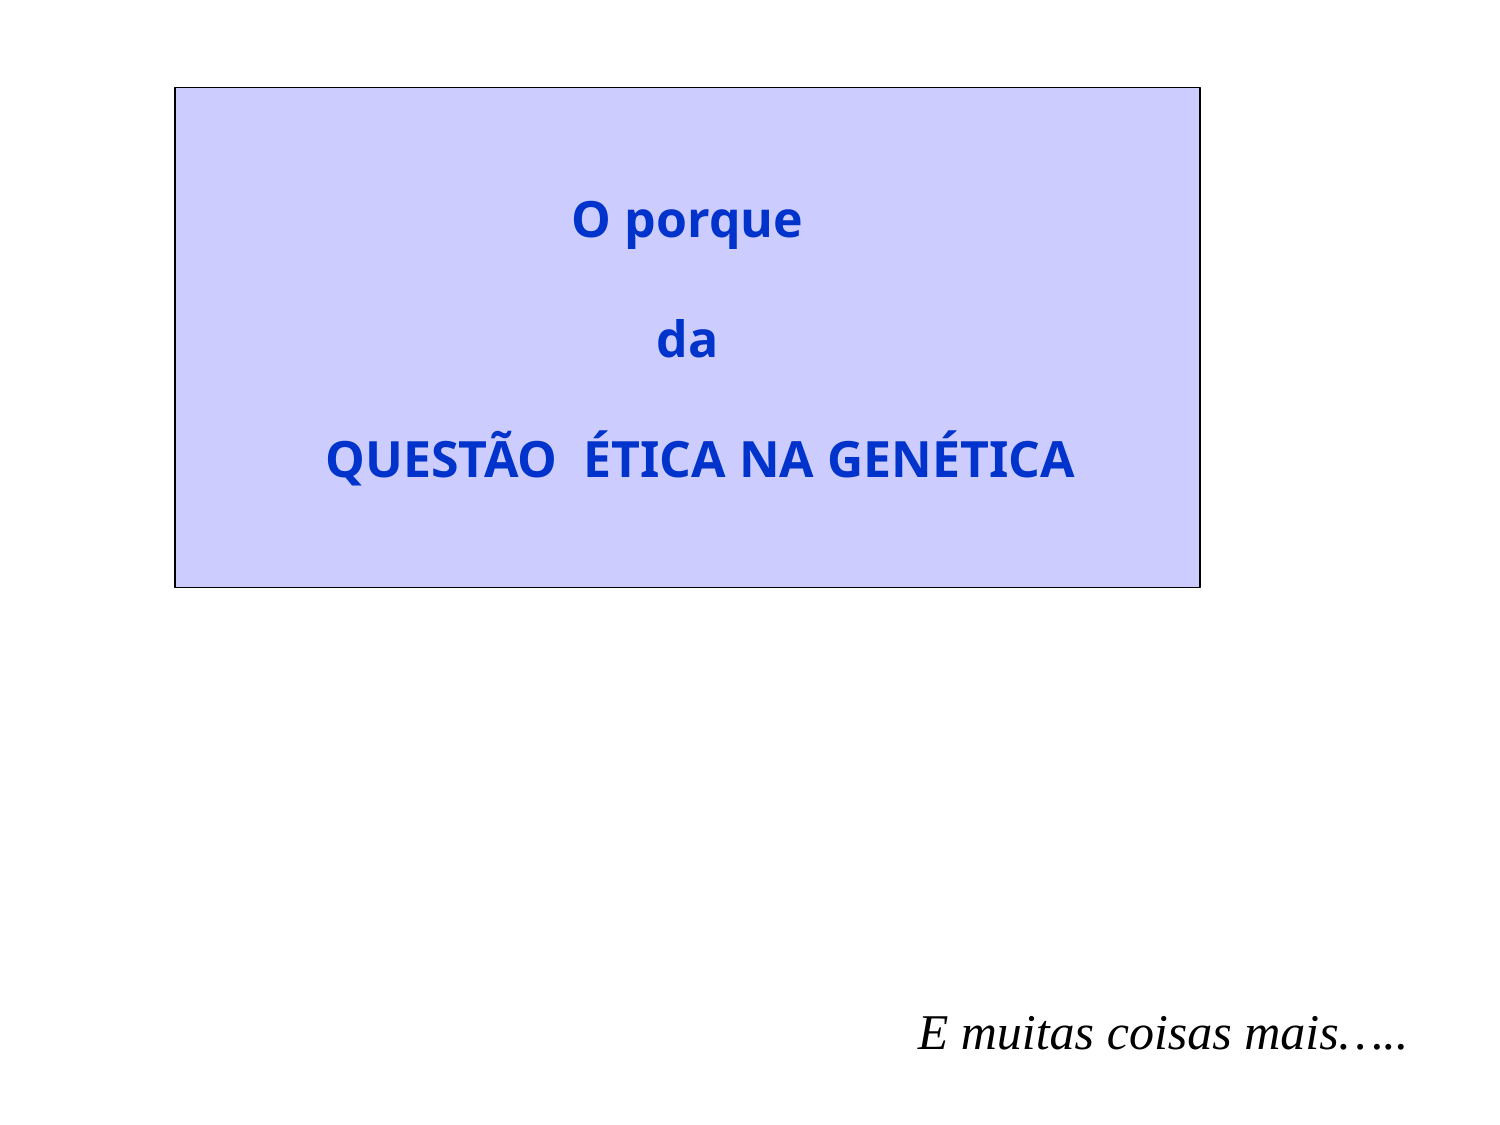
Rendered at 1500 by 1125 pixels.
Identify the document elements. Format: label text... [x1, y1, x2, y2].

text_box E muitas coisas mais….. [910, 992, 1417, 1068]
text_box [174, 87, 1201, 588]
